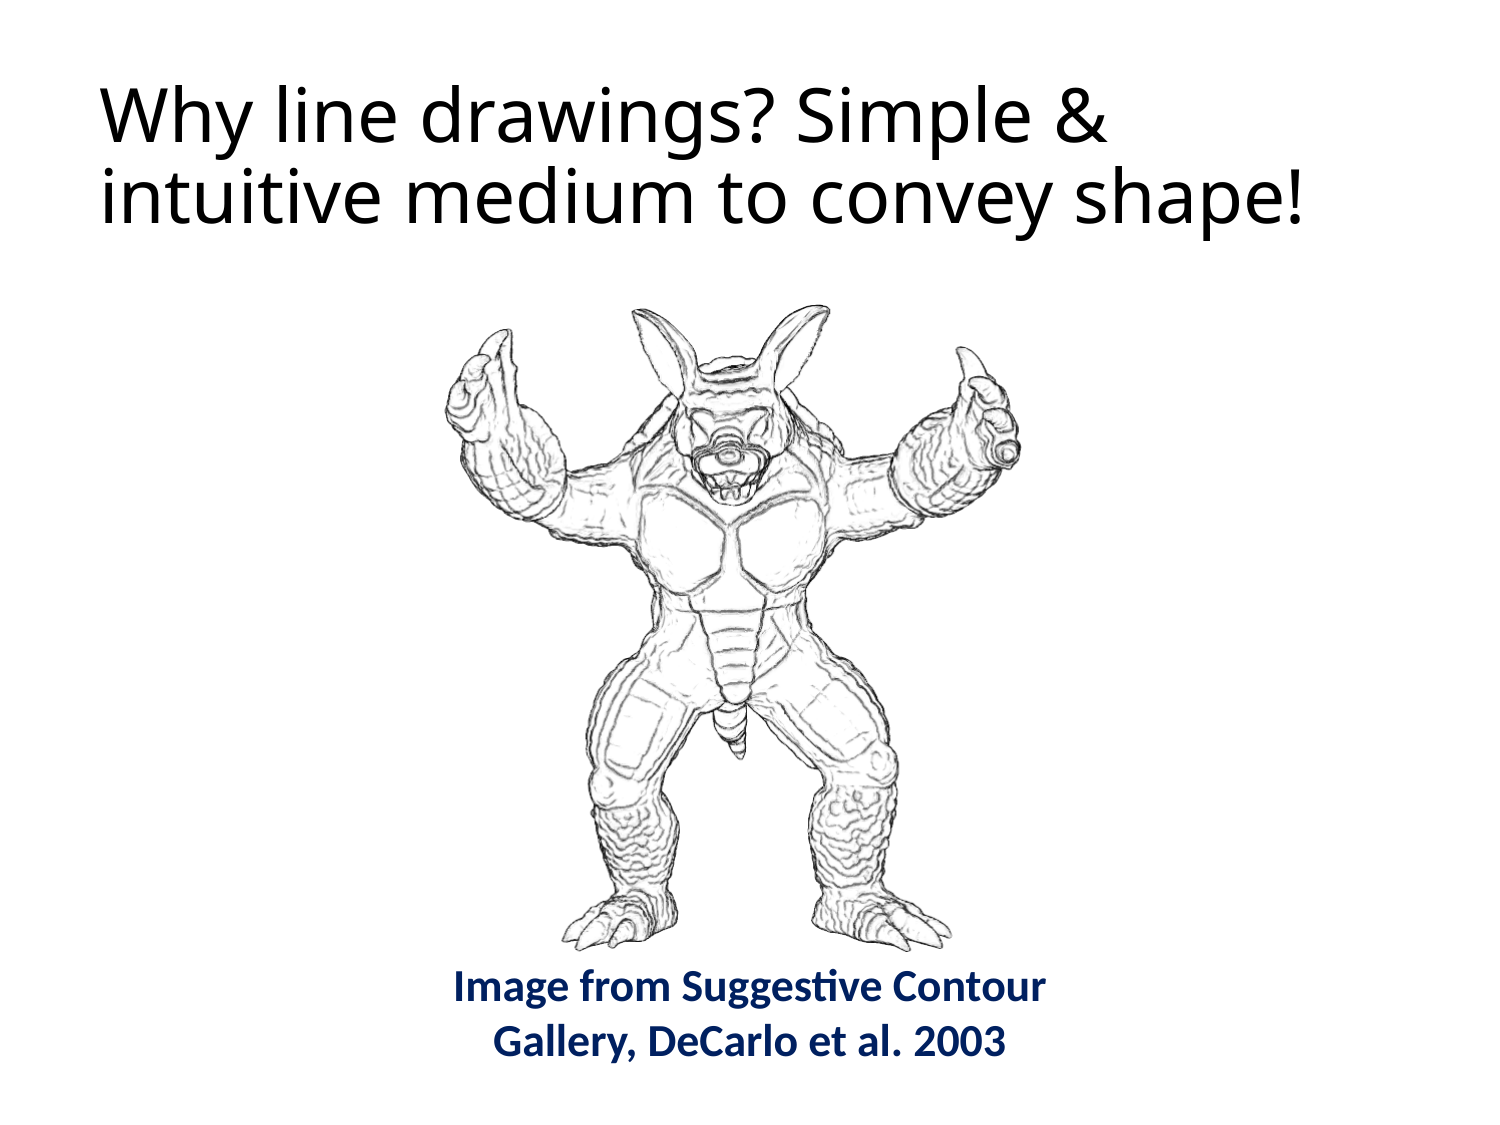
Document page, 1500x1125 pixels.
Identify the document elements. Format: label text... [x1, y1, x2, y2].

text_box Image from Suggestive Contour Gallery, DeCarlo et al. 2003 [415, 971, 1085, 1074]
title Why line drawings? Simple & intuitive medium to convey shape! [84, 50, 1401, 268]
picture [369, 301, 1131, 971]
